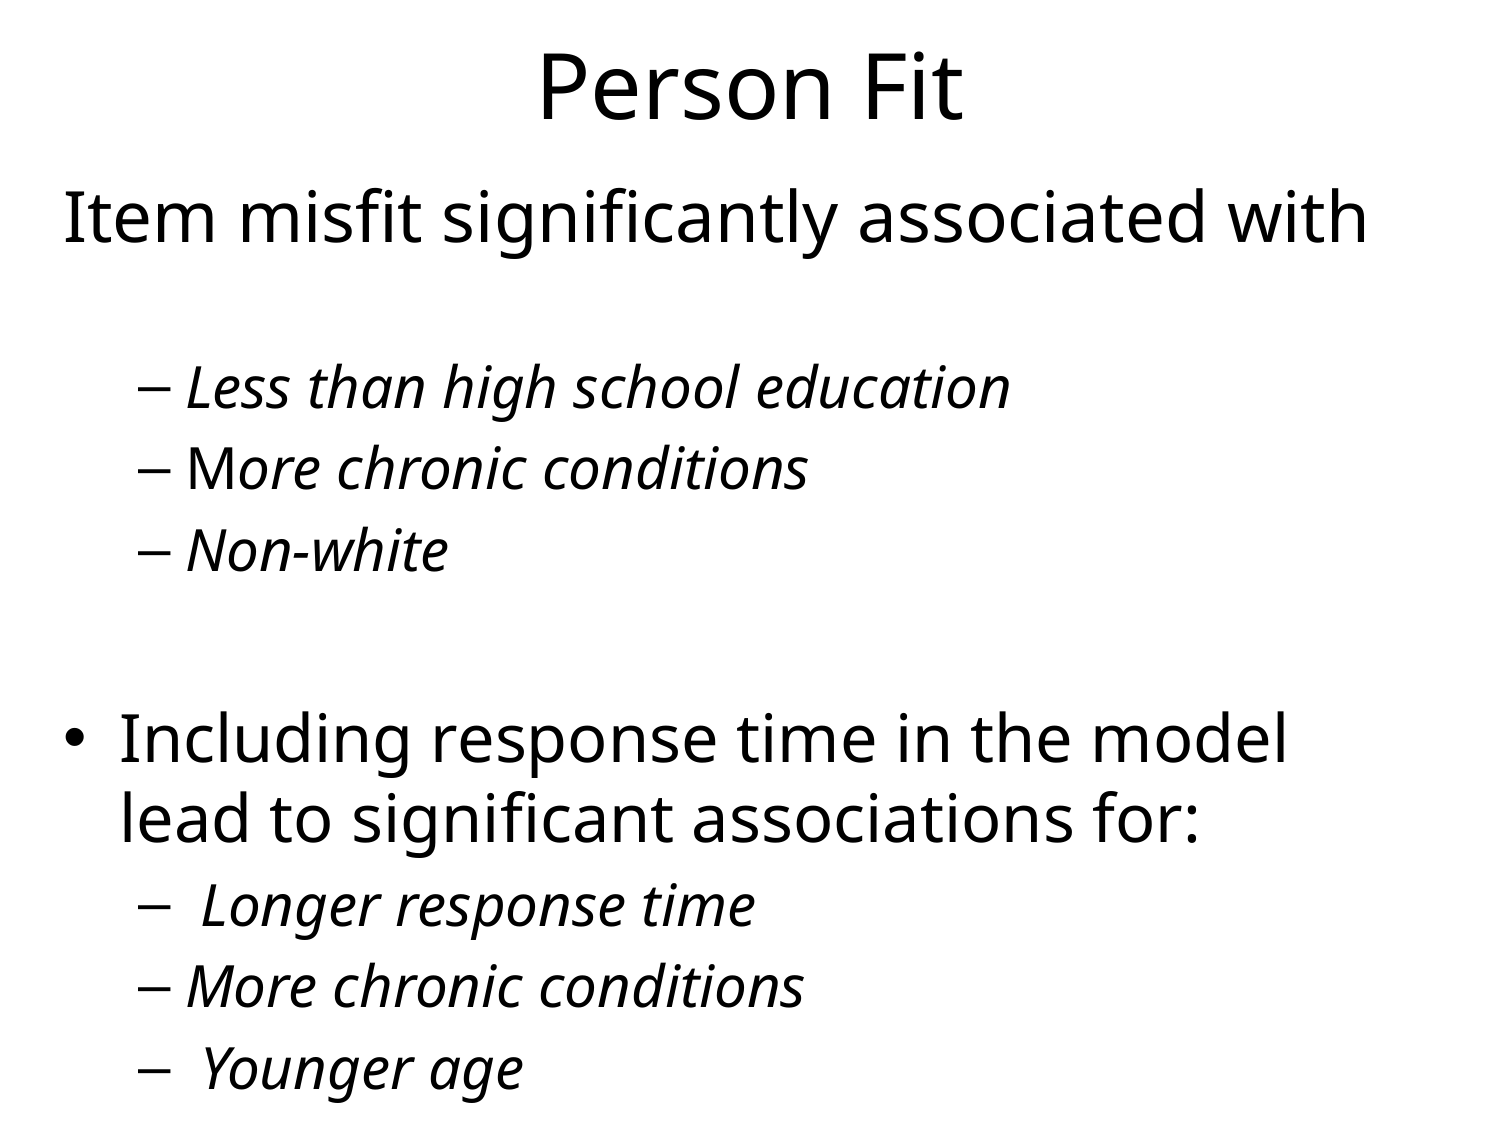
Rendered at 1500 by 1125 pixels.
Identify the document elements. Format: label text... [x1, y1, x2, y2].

list Item misfit significantly associated with Less than high school education More chronic conditions Non-white Including response time in the model lead to significant associations for: Longer response time More chronic conditions Younger age [48, 164, 1425, 1005]
title Person Fit [75, 0, 1425, 164]
